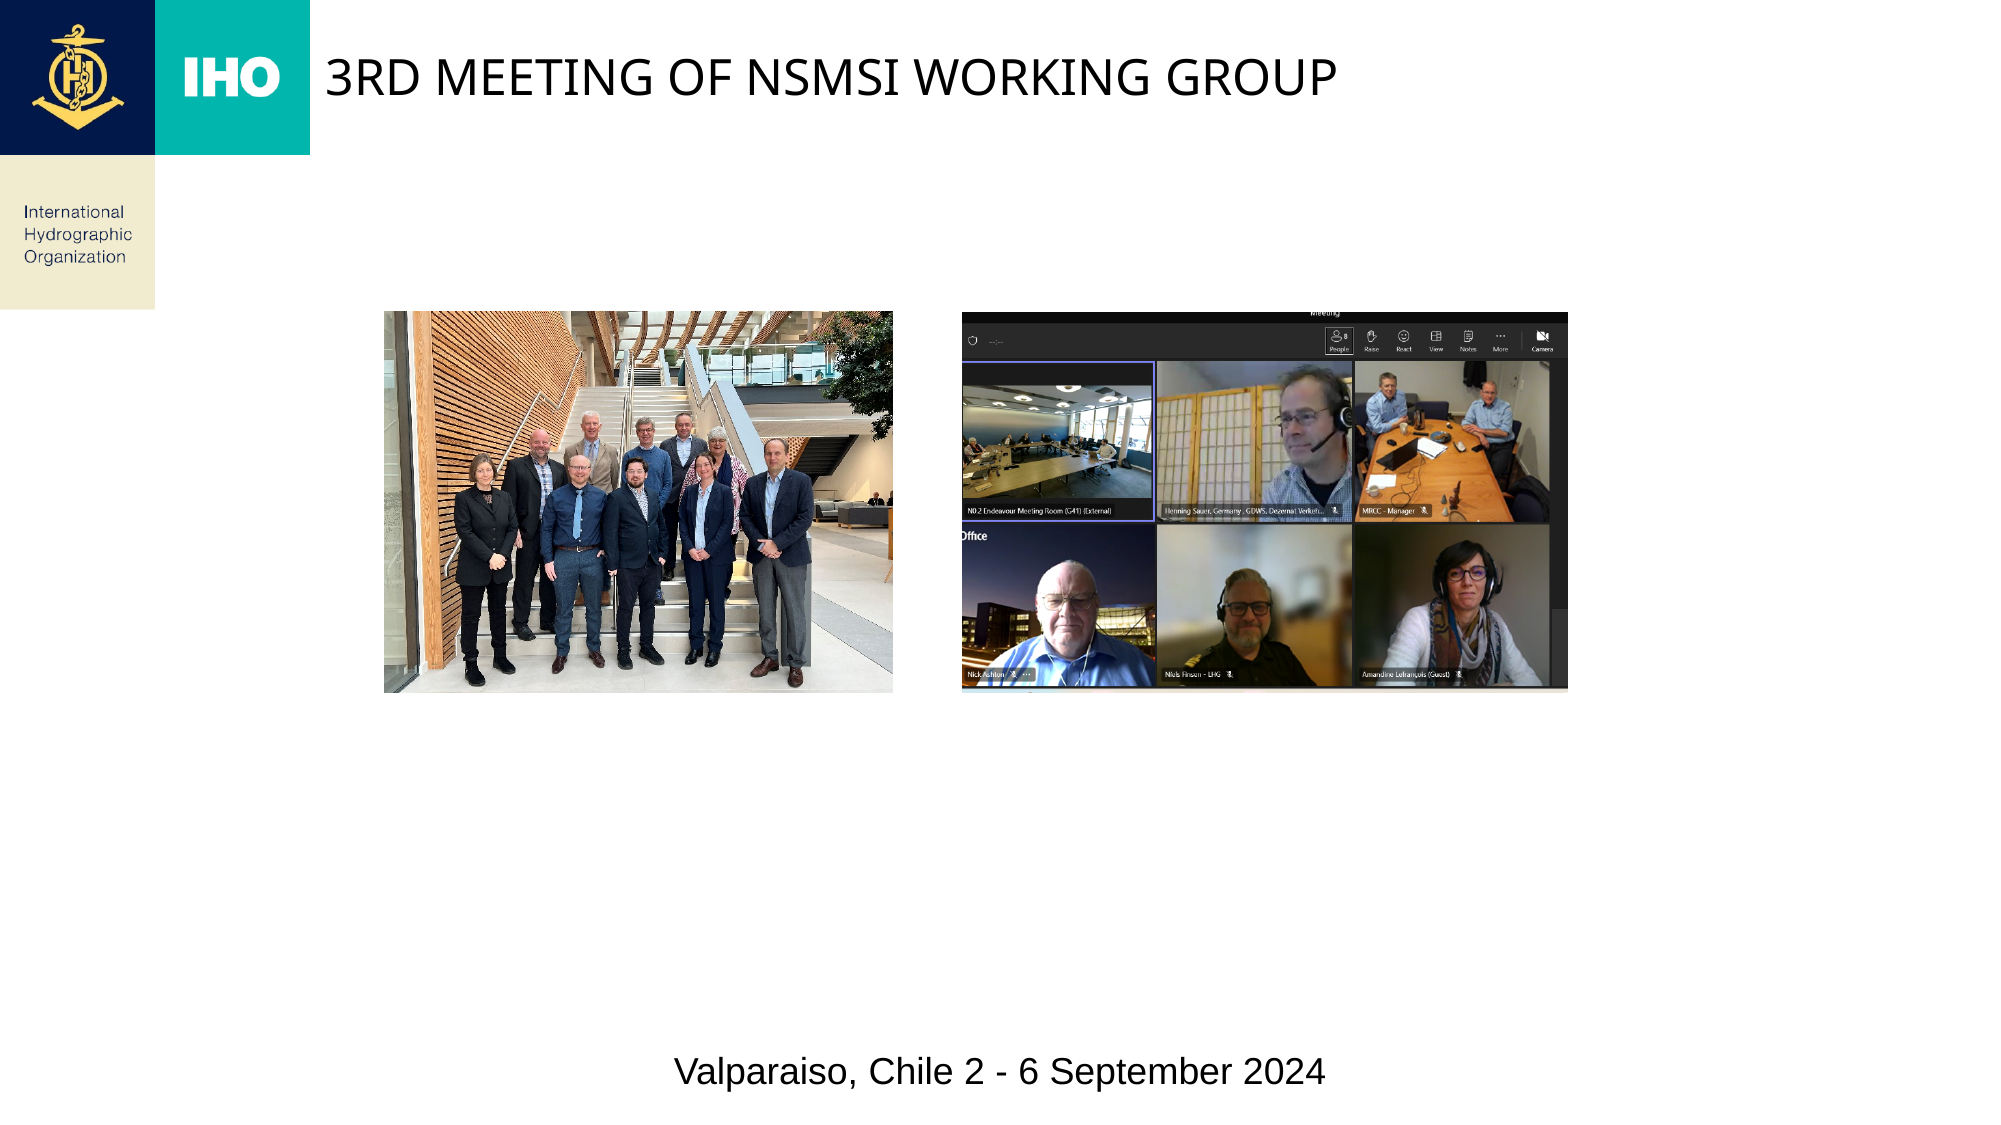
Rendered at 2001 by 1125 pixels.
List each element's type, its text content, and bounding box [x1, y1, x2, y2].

footer Valparaiso, Chile 2 - 6 September 2024 [446, 1028, 1554, 1111]
picture [0, 0, 310, 310]
picture [384, 311, 893, 693]
picture [962, 312, 1568, 693]
text_box 3rd meeting of NSMSI Working Group [310, 0, 1999, 159]
